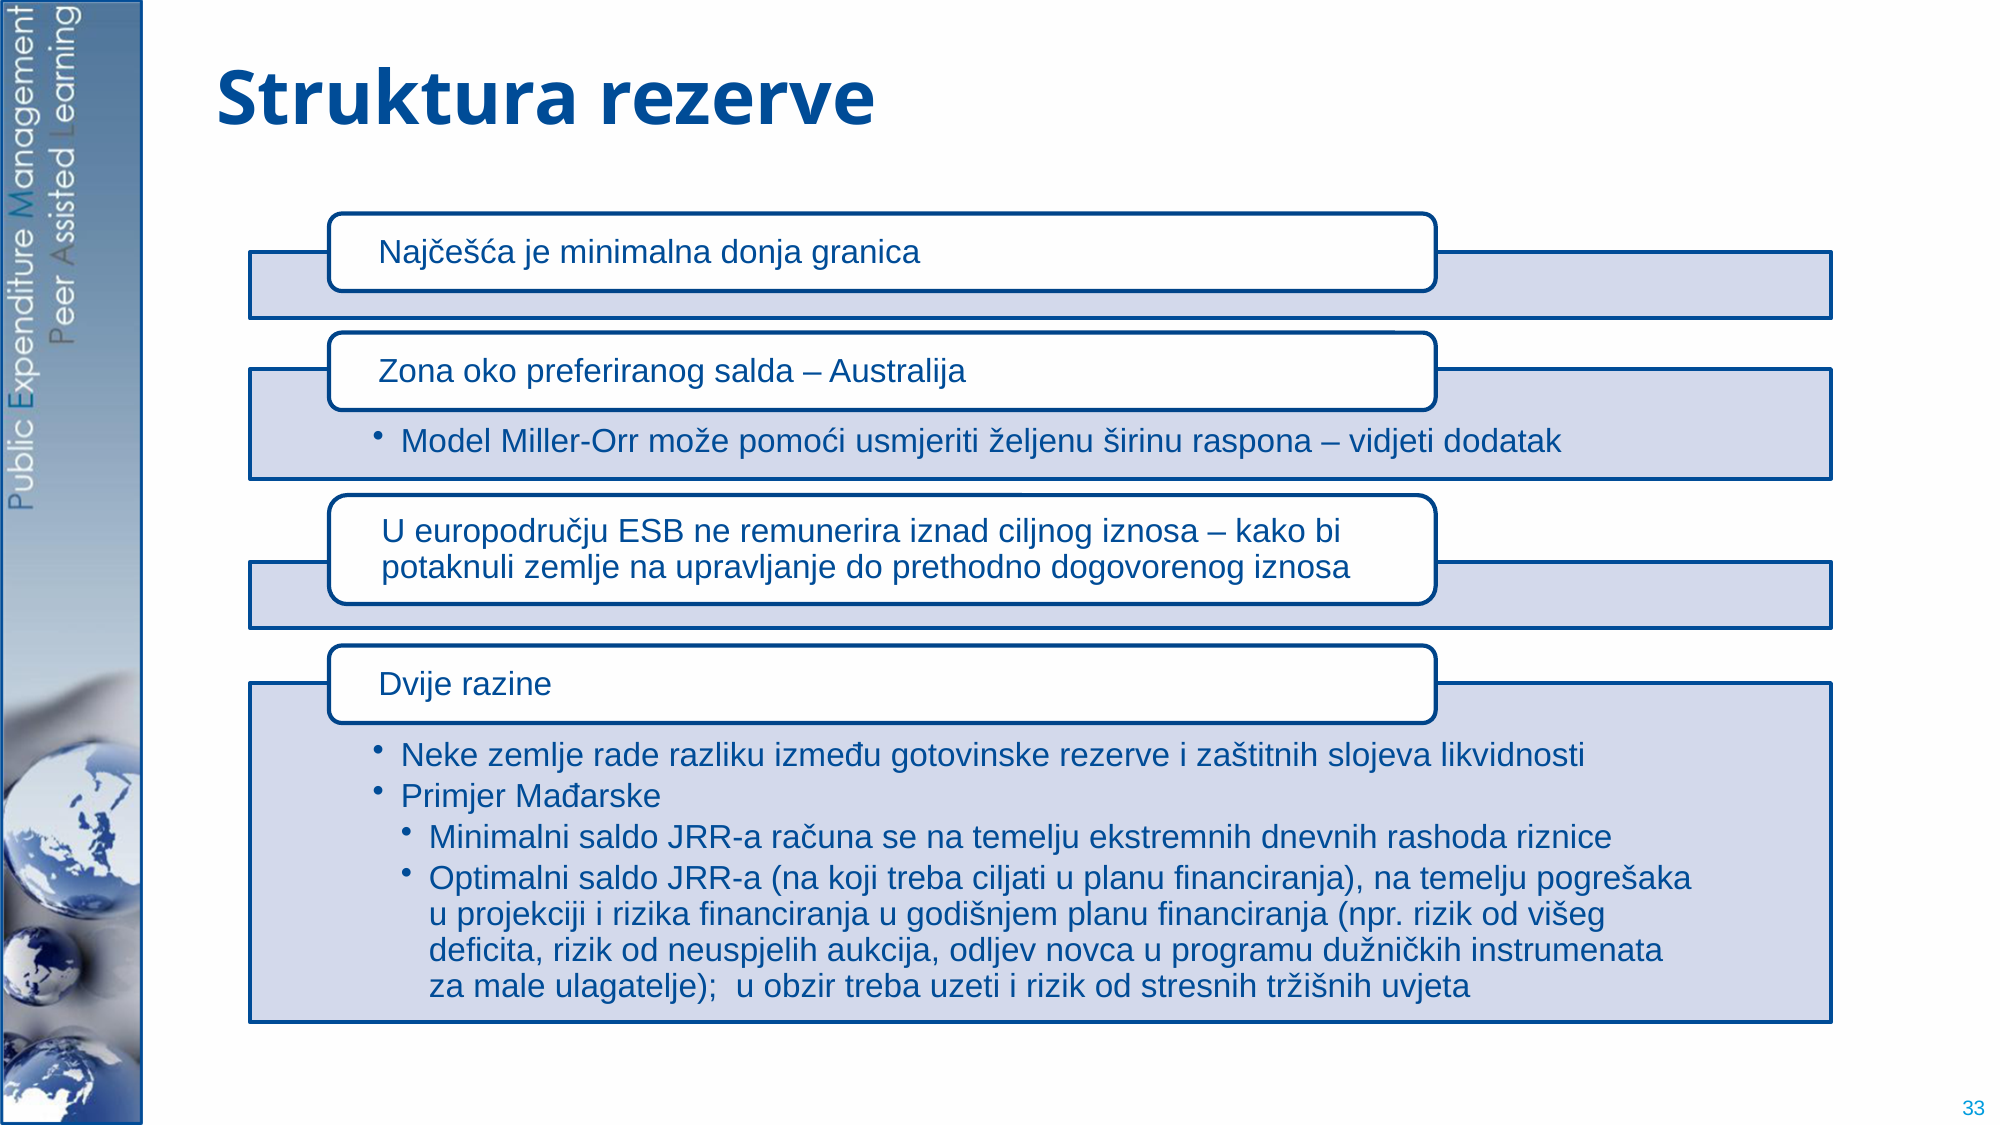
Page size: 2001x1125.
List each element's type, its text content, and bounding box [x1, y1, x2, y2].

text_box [249, 173, 1832, 1064]
title Struktura rezerve [216, 0, 1667, 200]
picture [0, 0, 143, 1125]
